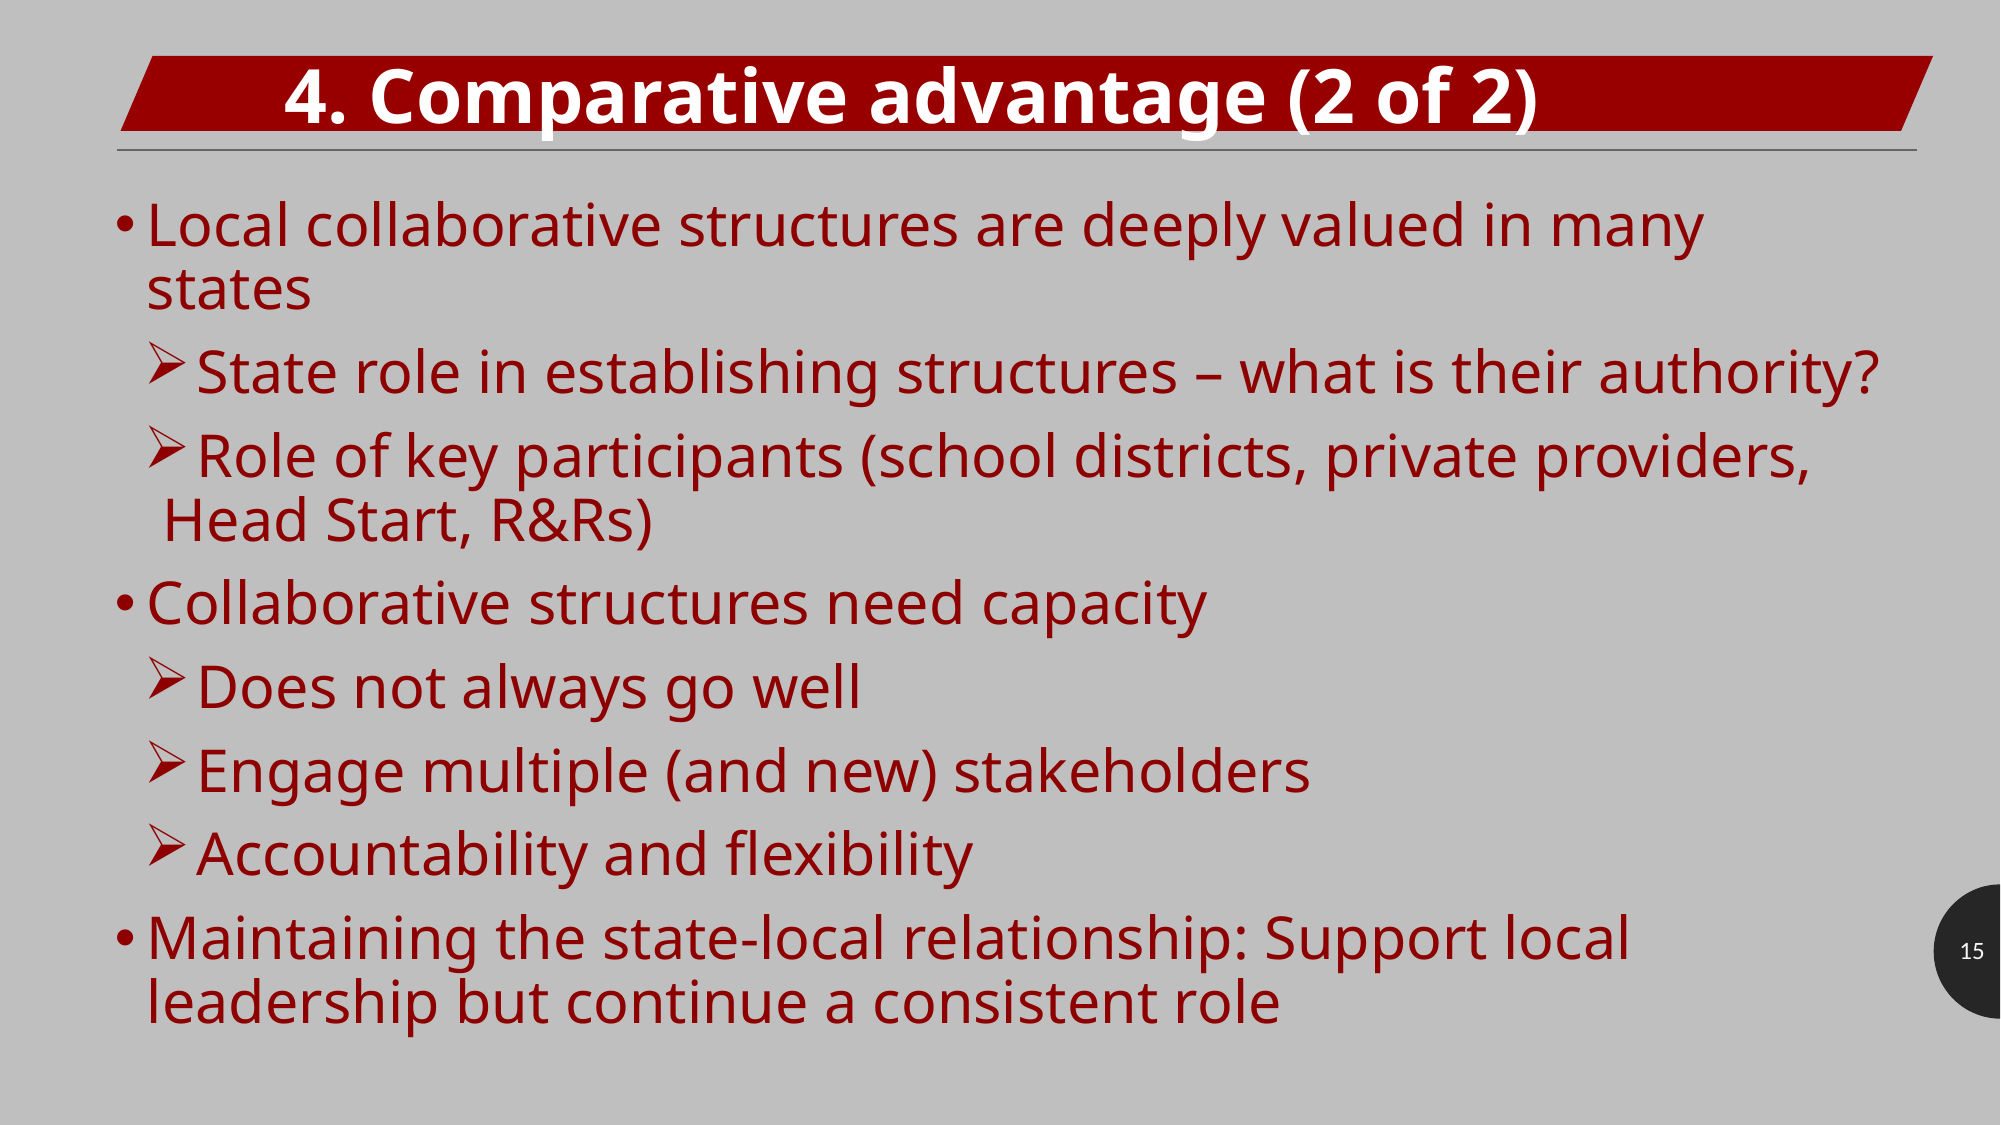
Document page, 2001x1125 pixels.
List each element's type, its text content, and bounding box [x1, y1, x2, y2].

text_box 4. Comparative advantage (2 of 2) [118, 54, 1935, 132]
slide_number 15 [1933, 919, 2000, 980]
list Local collaborative structures are deeply valued in many states State role in establishing structures – what is their authority? Role of key participants (school districts, private providers, Head Start, R&Rs) Collaborative structures need capacity Does not always go well Engage multiple (and new) stakeholders Accountability and flexibility Maintaining the state-local relationship: Support local leadership but continue a consistent role [99, 187, 1900, 1093]
